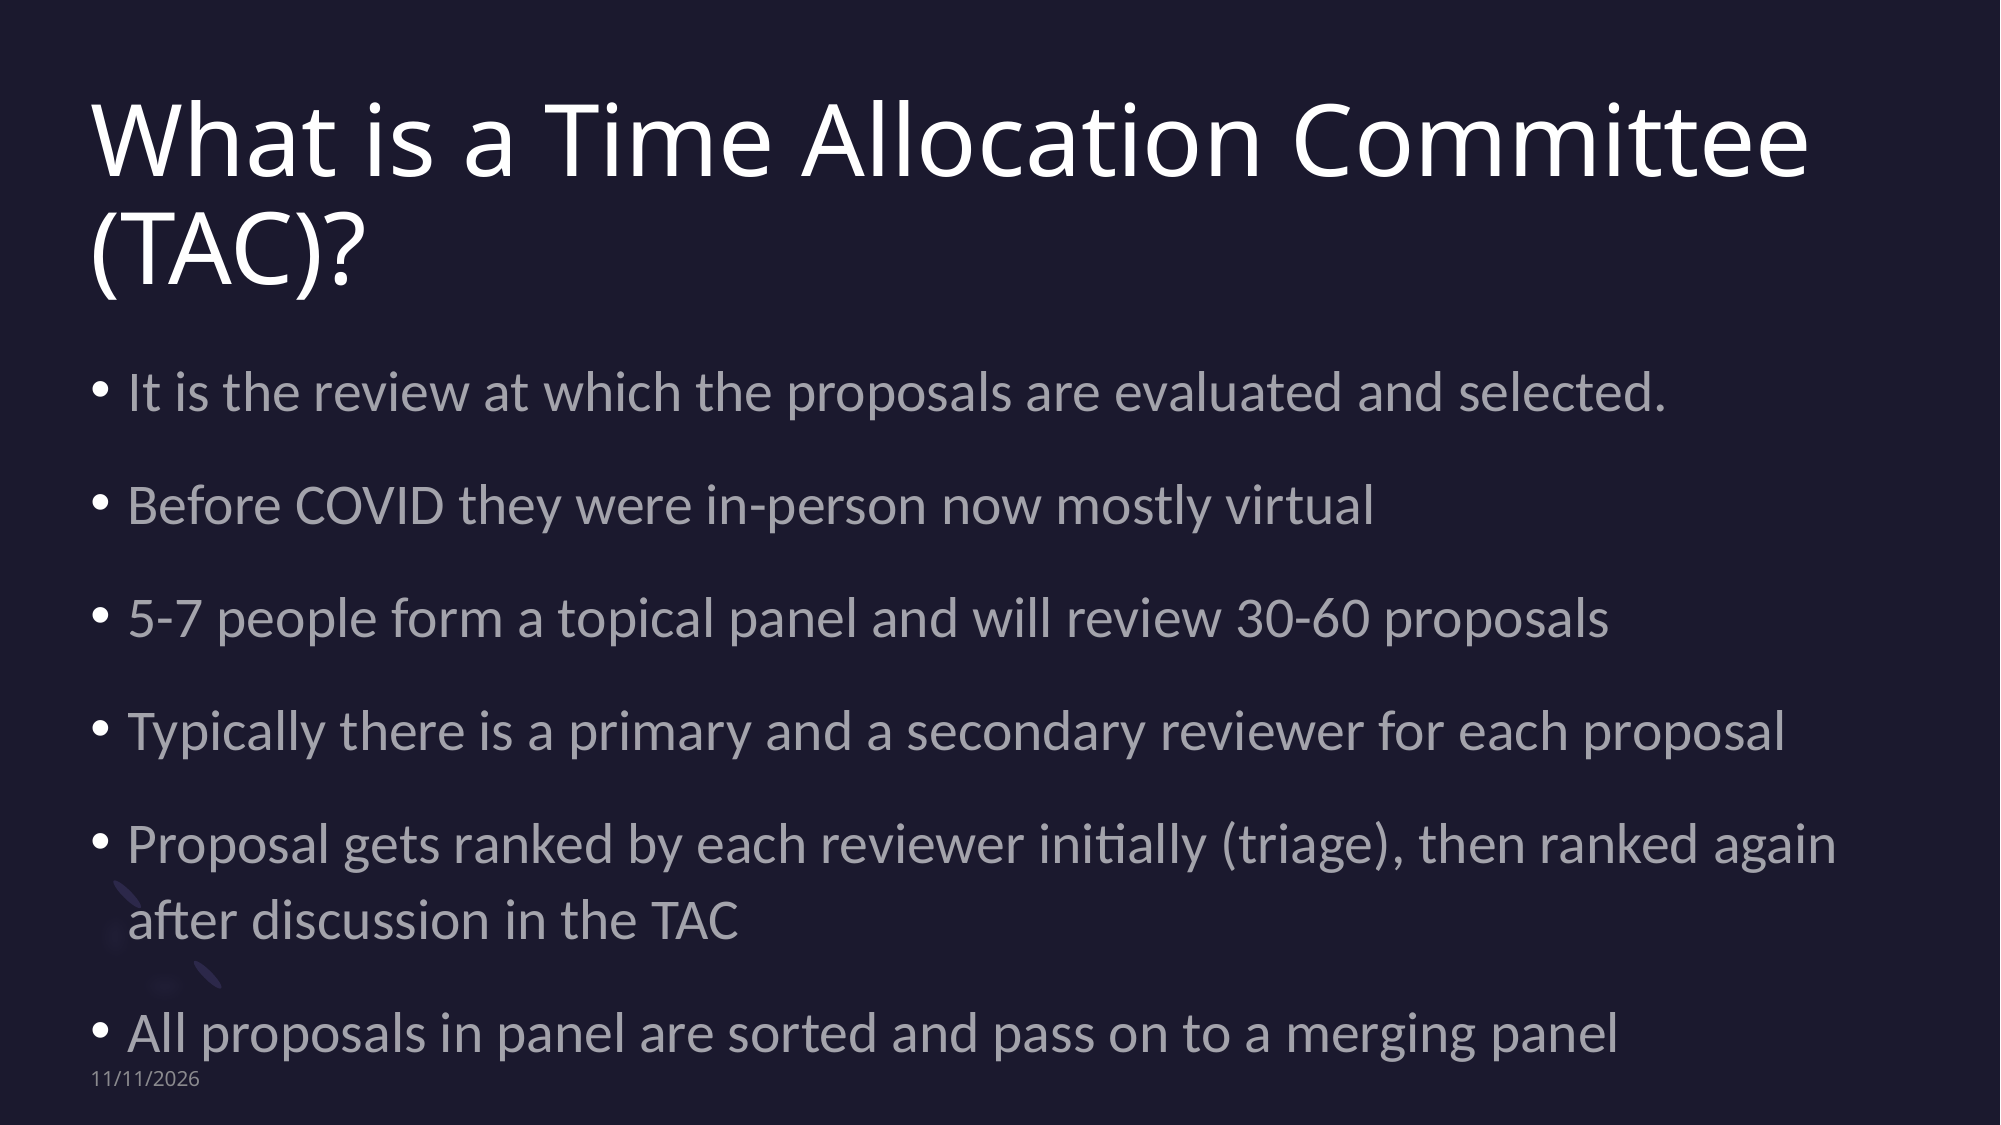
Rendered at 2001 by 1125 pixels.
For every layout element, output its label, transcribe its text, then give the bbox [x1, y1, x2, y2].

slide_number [90, 1067, 522, 1093]
list It is the review at which the proposals are evaluated and selected. Before COVID they were in-person now mostly virtual 5-7 people form a topical panel and will review 30-60 proposals Typically there is a primary and a secondary reviewer for each proposal Proposal gets ranked by each reviewer initially (triage), then ranked again after discussion in the TAC All proposals in panel are sorted and pass on to a merging panel [90, 346, 1910, 1068]
title What is a Time Allocation Committee (TAC)? [90, 90, 1910, 309]
